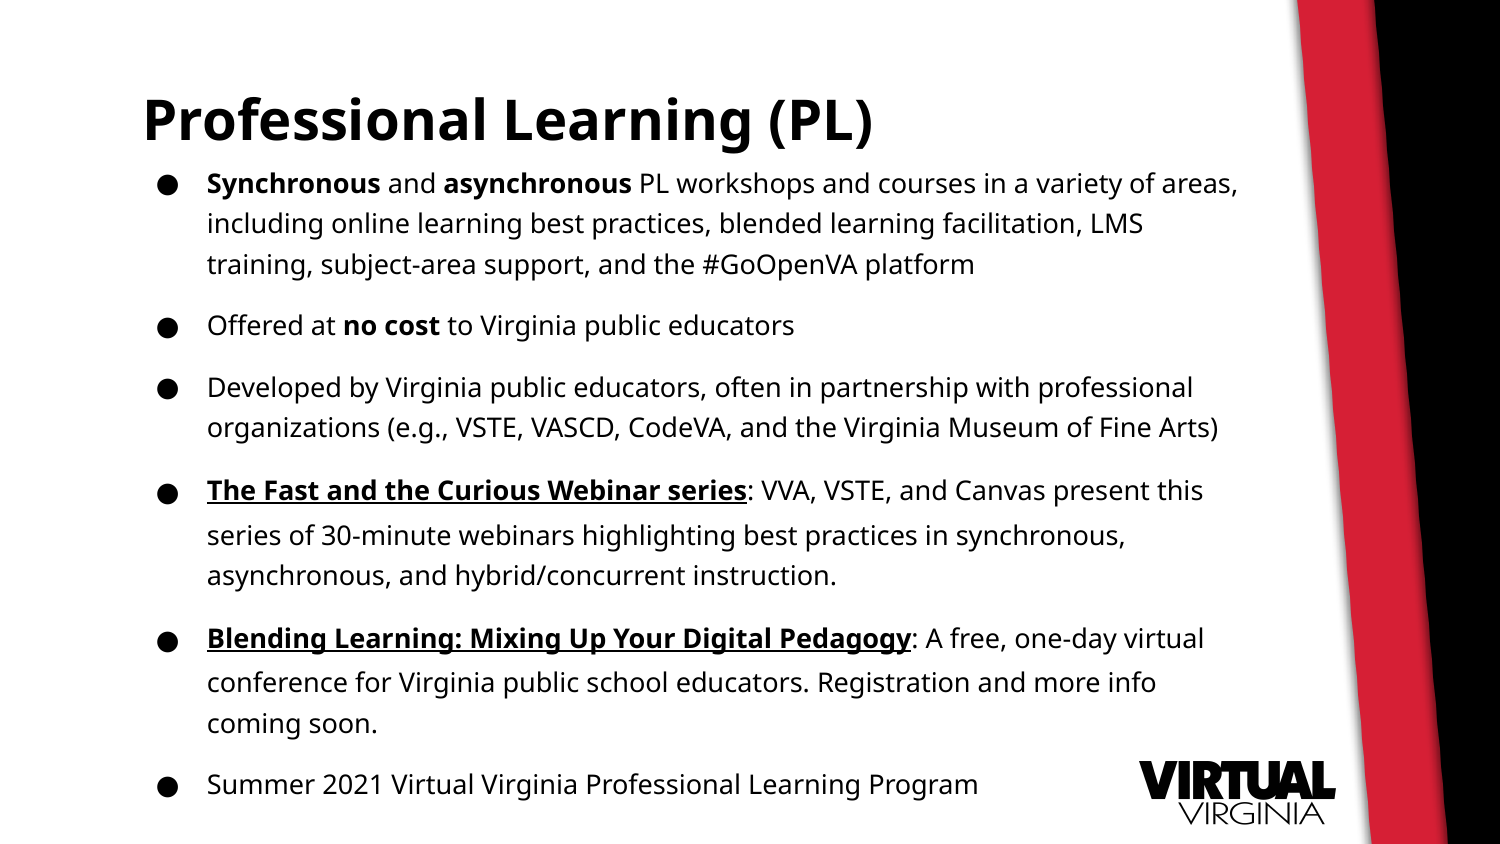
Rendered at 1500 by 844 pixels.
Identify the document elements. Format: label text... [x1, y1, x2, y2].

text_box Professional Learning (PL) [127, 59, 1274, 143]
text_box Synchronous and asynchronous PL workshops and courses in a variety of areas, including online learning best practices, blended learning facilitation, LMS training, subject-area support, and the #GoOpenVA platform Offered at no cost to Virginia public educators Developed by Virginia public educators, often in partnership with professional organizations (e.g., VSTE, VASCD, CodeVA, and the Virginia Museum of Fine Arts) The Fast and the Curious Webinar series: VVA, VSTE, and Canvas present this series of 30-minute webinars highlighting best practices in synchronous, asynchronous, and hybrid/concurrent instruction. Blending Learning: Mixing Up Your Digital Pedagogy: A free, one-day virtual conference for Virginia public school educators. Registration and more info coming soon. Summer 2021 Virtual Virginia Professional Learning Program [116, 142, 1264, 710]
picture [0, 0, 1500, 844]
